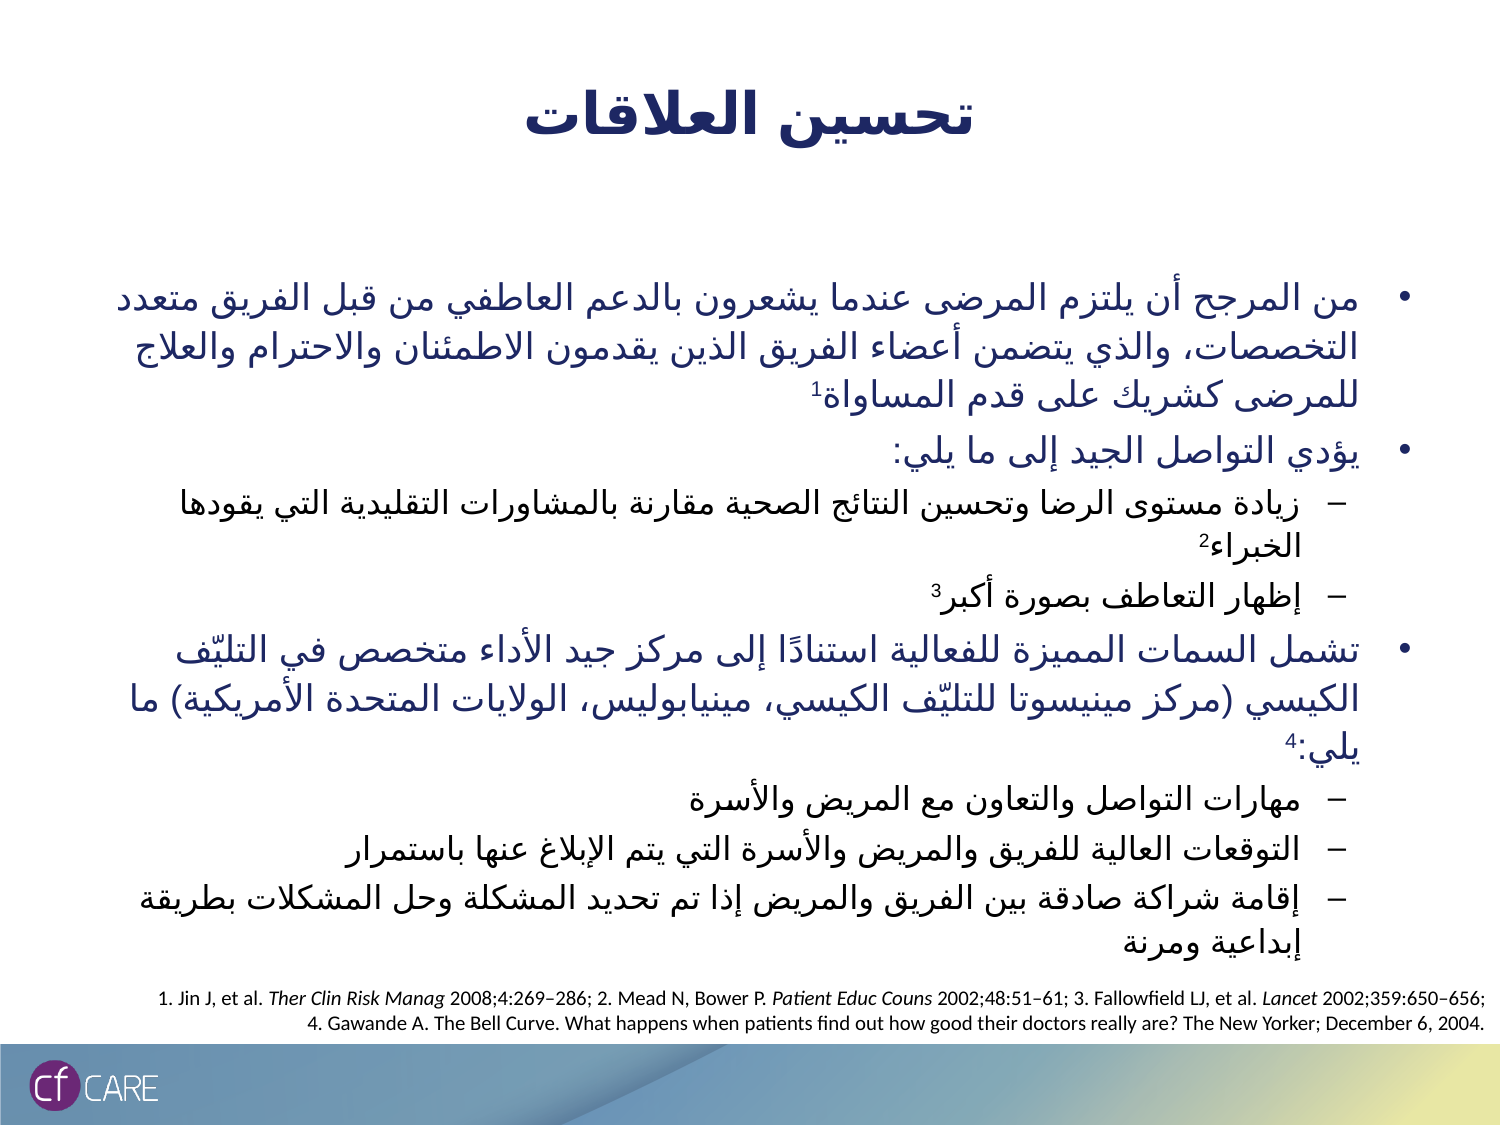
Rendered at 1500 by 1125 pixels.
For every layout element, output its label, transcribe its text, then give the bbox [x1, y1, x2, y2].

text_box 1. Jin J, et al. Ther Clin Risk Manag 2008;4:269–286; 2. Mead N, Bower P. Patient Educ Couns 2002;48:51–61; 3. Fallowfield LJ, et al. Lancet 2002;359:650–656; 4. Gawande A. The Bell Curve. What happens when patients find out how good their doctors really are? The New Yorker; December 6, 2004. [0, 977, 1500, 1043]
list من المرجح أن يلتزم المرضى عندما يشعرون بالدعم العاطفي من قبل الفريق متعدد التخصصات، والذي يتضمن أعضاء الفريق الذين يقدمون الاطمئنان والاحترام والعلاج للمرضى كشريك على قدم المساواة1 يؤدي التواصل الجيد إلى ما يلي: زيادة مستوى الرضا وتحسين النتائج الصحية مقارنة بالمشاورات التقليدية التي يقودها الخبراء2 إظهار التعاطف بصورة أكبر3 تشمل السمات المميزة للفعالية استنادًا إلى مركز جيد الأداء متخصص في التليّف الكيسي (مركز مينيسوتا للتليّف الكيسي، مينيابوليس، الولايات المتحدة الأمريكية) ما يلي:4 مهارات التواصل والتعاون مع المريض والأسرة التوقعات العالية للفريق والمريض والأسرة التي يتم الإبلاغ عنها باستمرار إقامة شراكة صادقة بين الفريق والمريض إذا تم تحديد المشكلة وحل المشكلات بطريقة إبداعية ومرنة [75, 262, 1425, 970]
picture [0, 1044, 1500, 1125]
title تحسين العلاقات [75, 47, 1425, 175]
